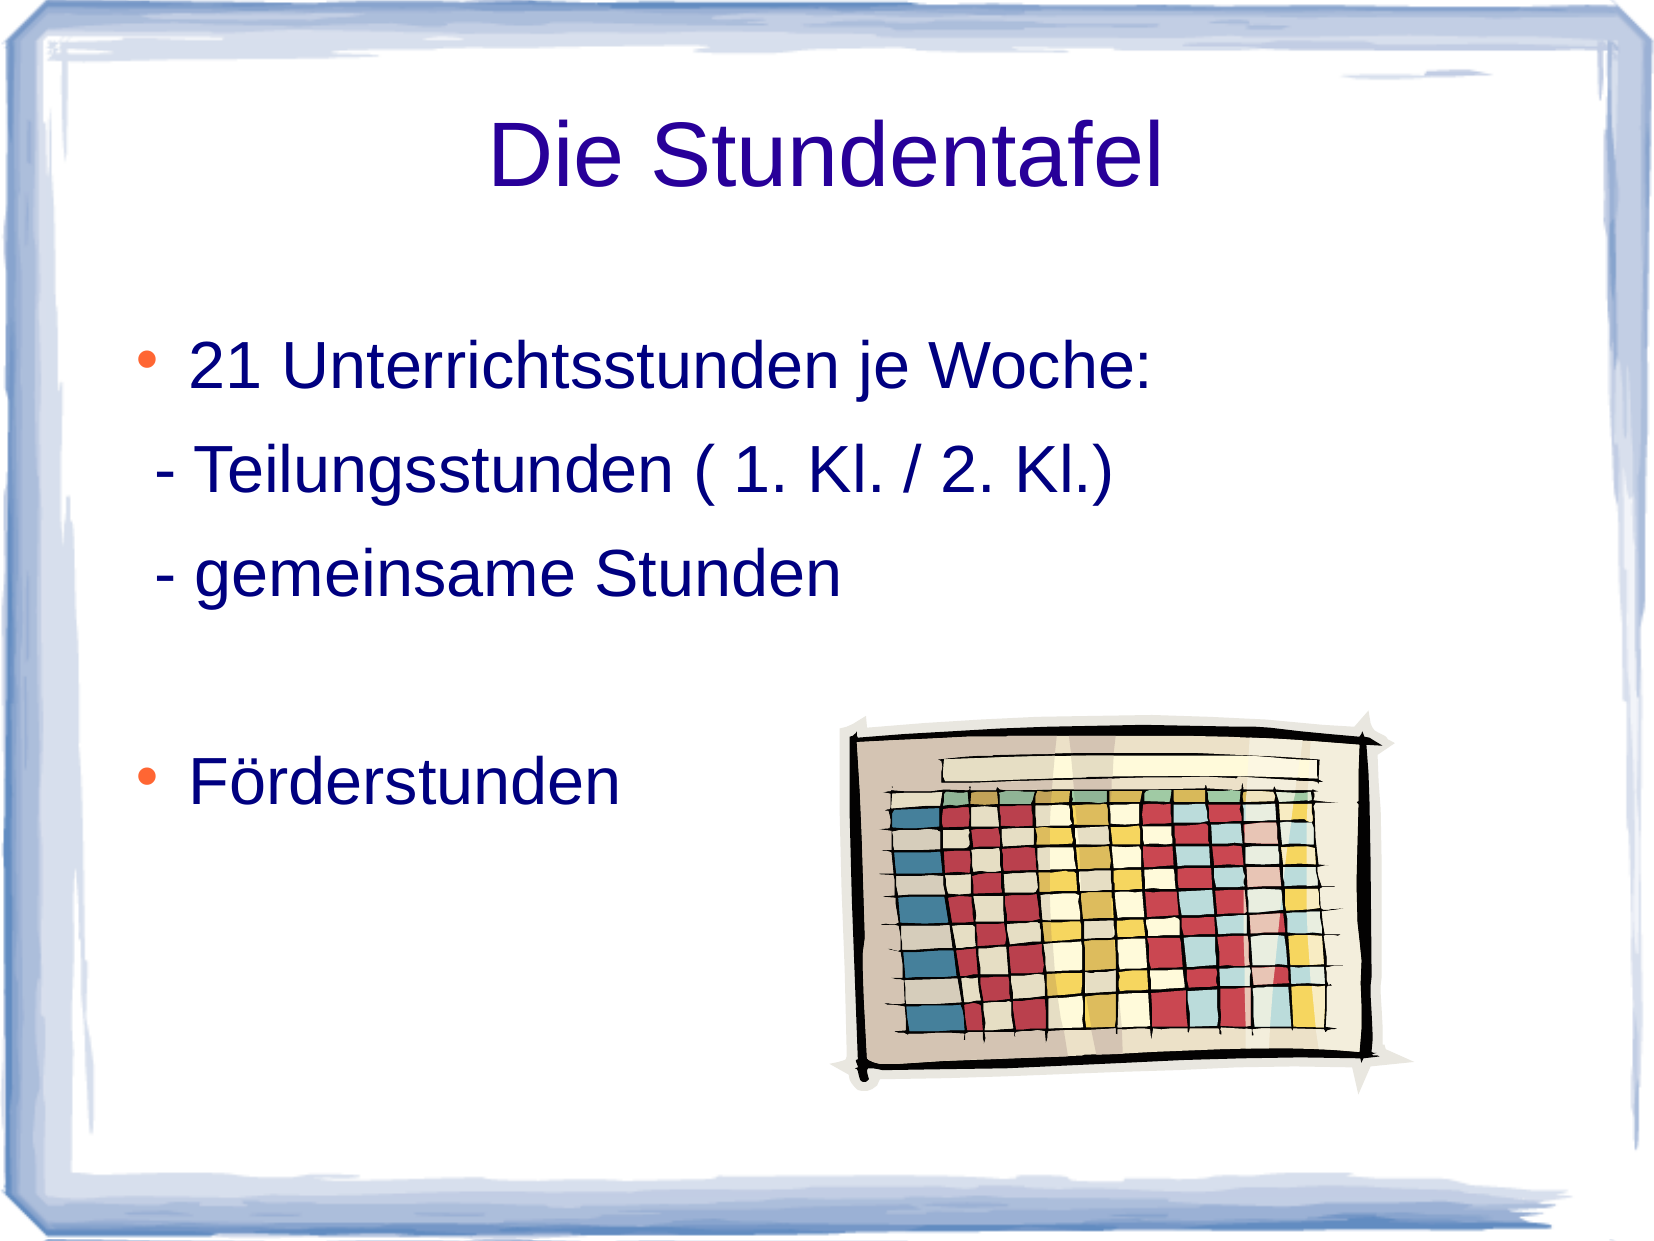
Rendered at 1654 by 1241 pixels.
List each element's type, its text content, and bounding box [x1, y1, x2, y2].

picture [0, 0, 1654, 1241]
list 21 Unterrichtsstunden je Woche: - Teilungsstunden ( 1. Kl. / 2. Kl.) - gemeinsame Stunden Förderstunden [117, 324, 1572, 1005]
title Die Stundentafel [82, 49, 1571, 257]
